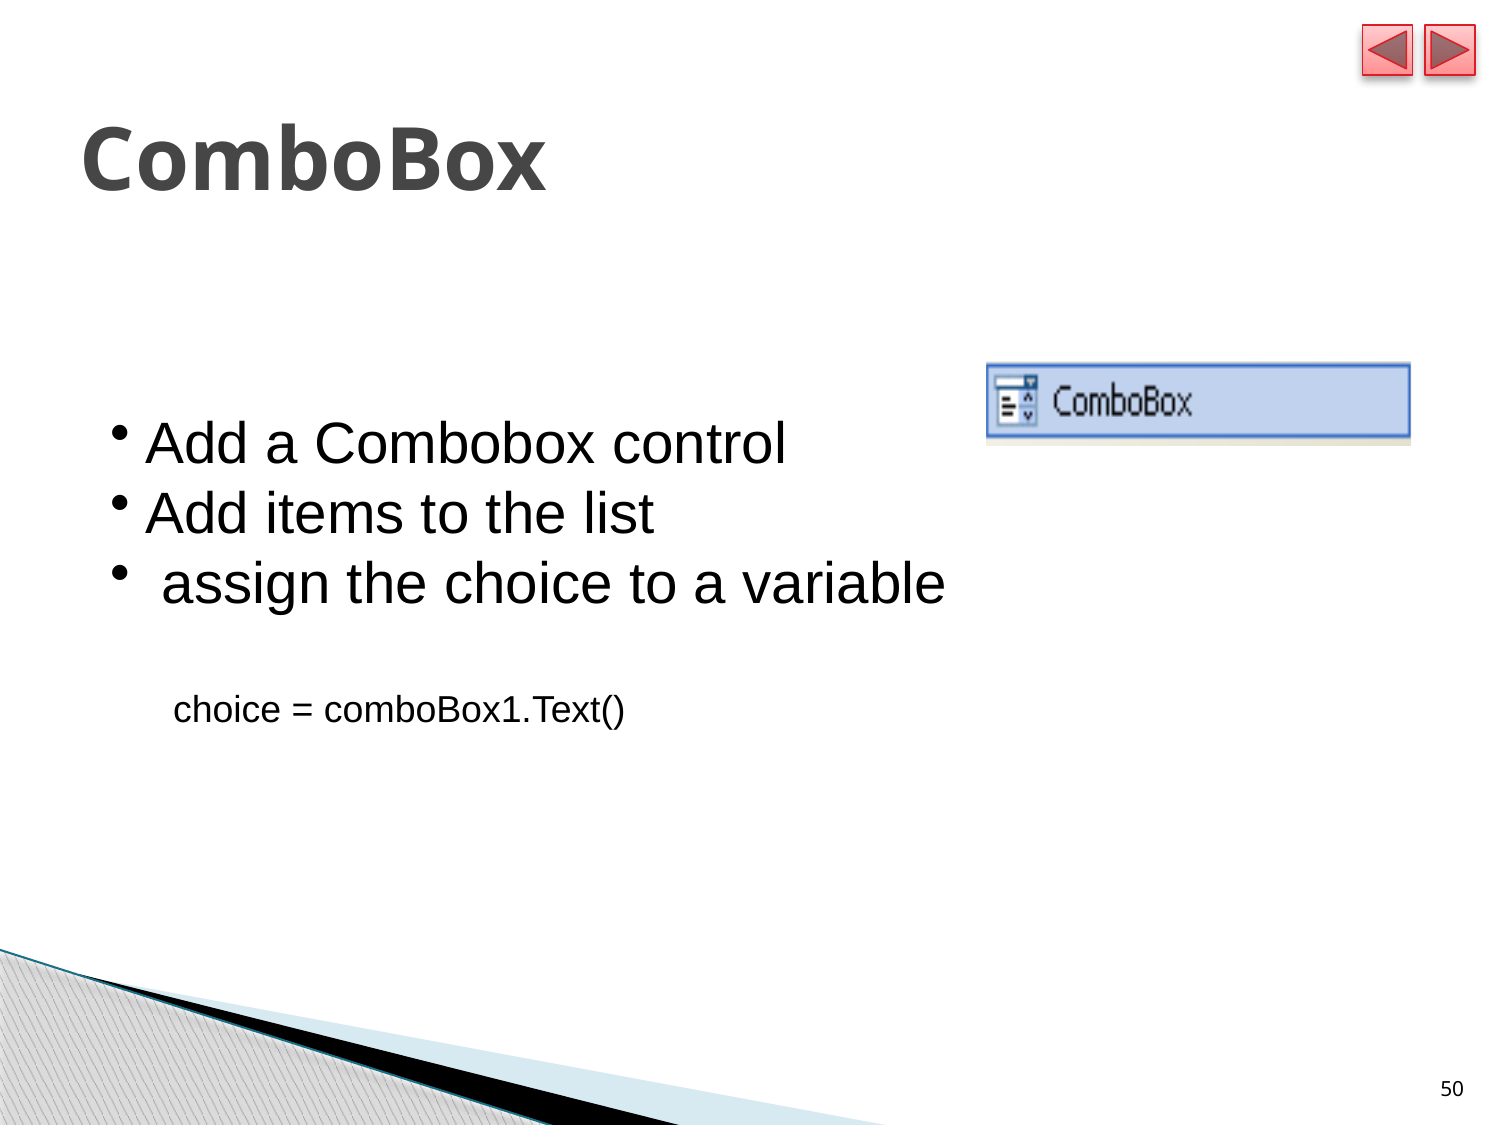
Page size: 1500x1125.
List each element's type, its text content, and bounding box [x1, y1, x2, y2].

title ComboBox [64, 42, 1340, 268]
text_box Add a Combobox control Add items to the list assign the choice to a variable choice = comboBox1.Text() [95, 397, 964, 738]
picture [985, 361, 1412, 446]
slide_number 50 [1418, 1051, 1479, 1112]
